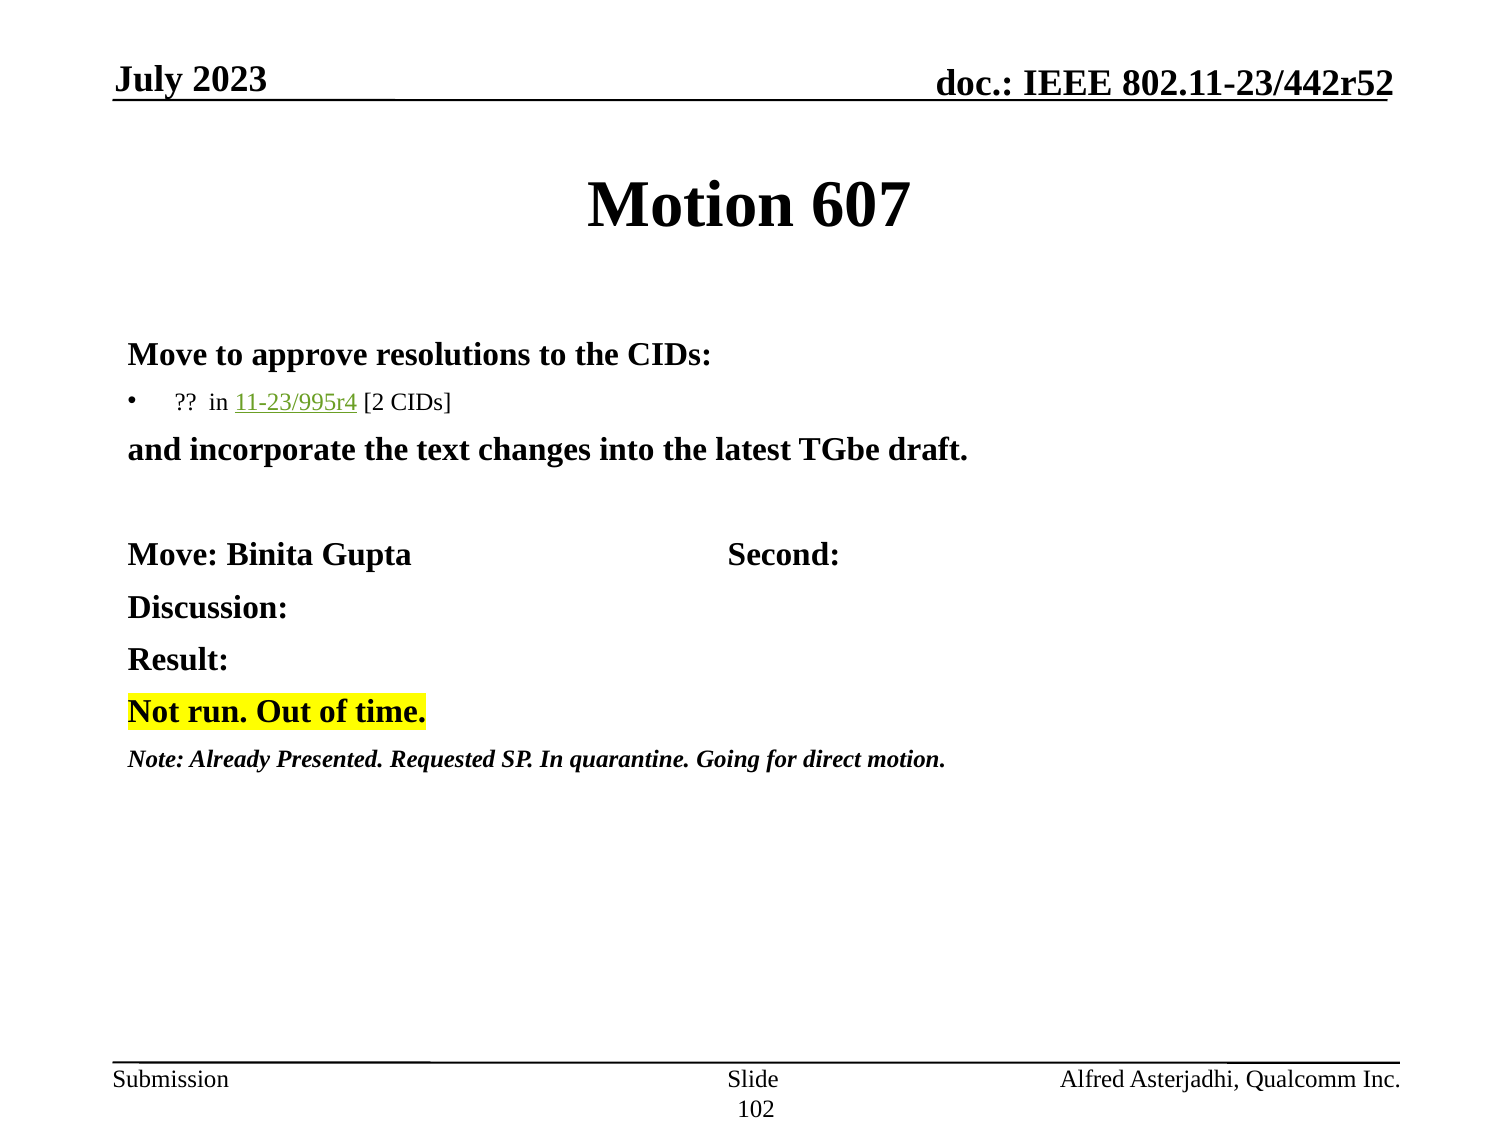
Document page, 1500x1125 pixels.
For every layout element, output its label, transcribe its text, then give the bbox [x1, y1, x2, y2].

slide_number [114, 54, 423, 100]
title Motion 607 [112, 112, 1388, 288]
list Move to approve resolutions to the CIDs: ?? in 11-23/995r4 [2 CIDs] and incorporate the text changes into the latest TGbe draft. Move: Binita Gupta Second: Discussion: Result: Not run. Out of time. Note: Already Presented. Requested SP. In quarantine. Going for direct motion. [112, 324, 1388, 1063]
footer Alfred Asterjadhi, Qualcomm Inc. [878, 1061, 1402, 1093]
slide_number Slide 102 [712, 1061, 800, 1123]
